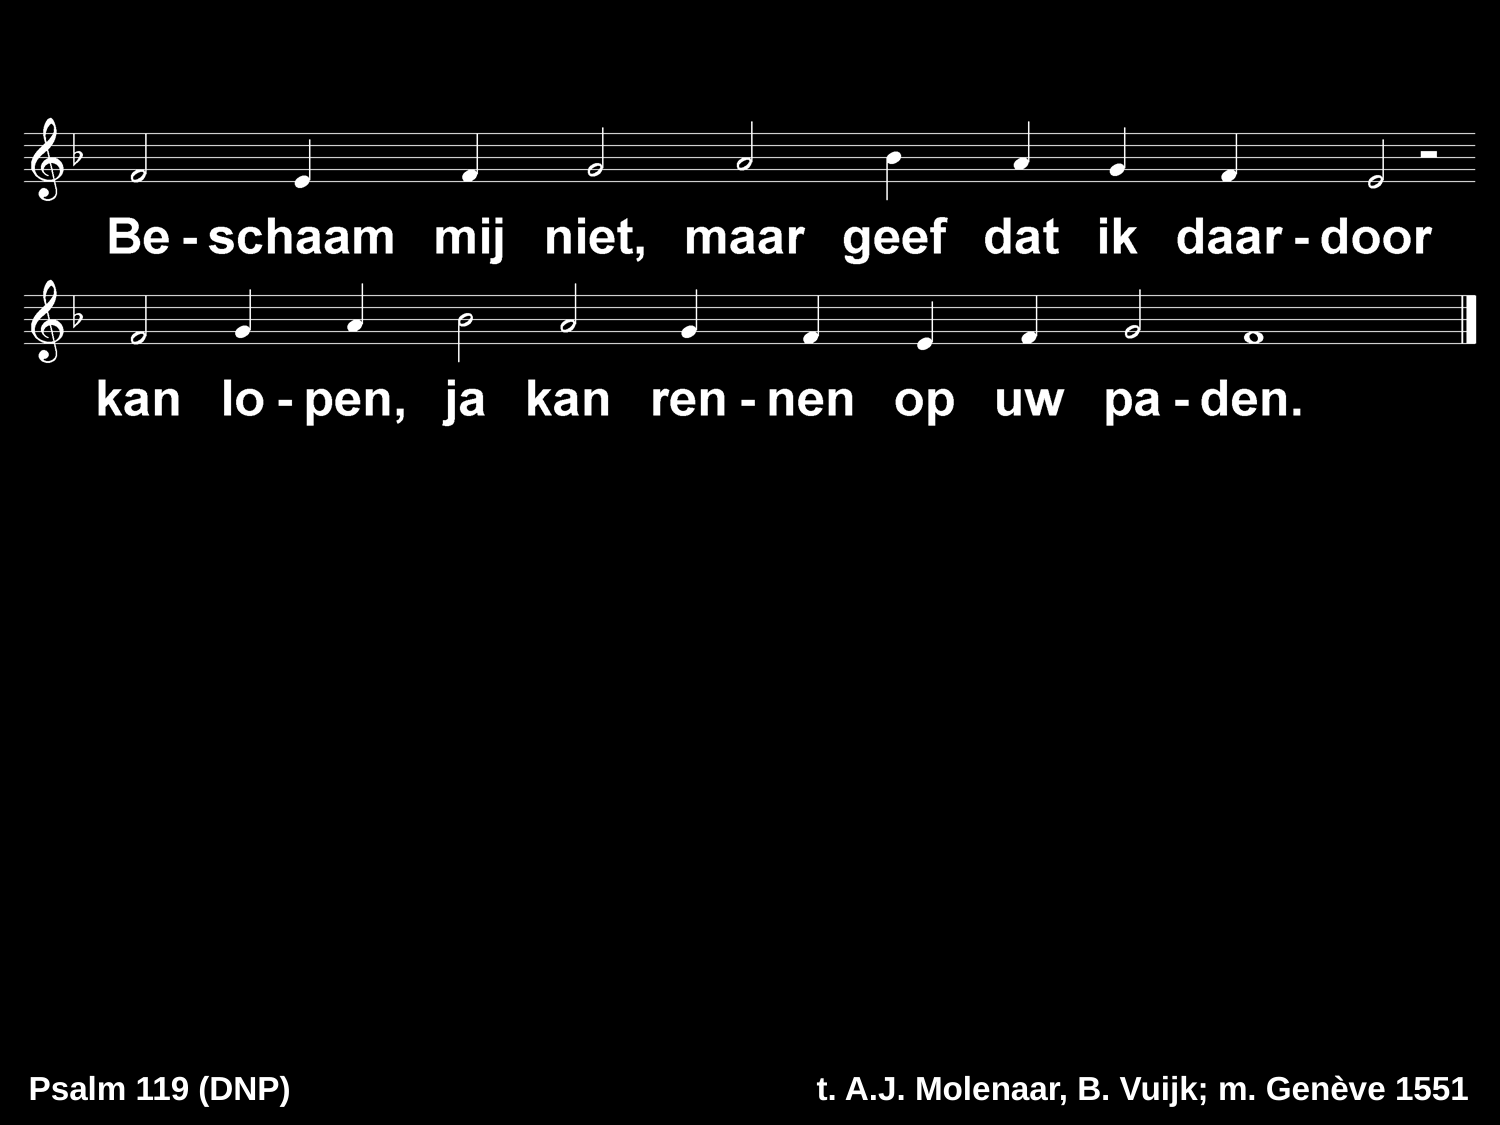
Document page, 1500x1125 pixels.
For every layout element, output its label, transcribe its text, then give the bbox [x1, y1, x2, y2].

picture [10, 103, 1490, 441]
text_box Psalm 119 (DNP) t. A.J. Molenaar, B. Vuijk; m. Genève 1551 [13, 1059, 1495, 1115]
